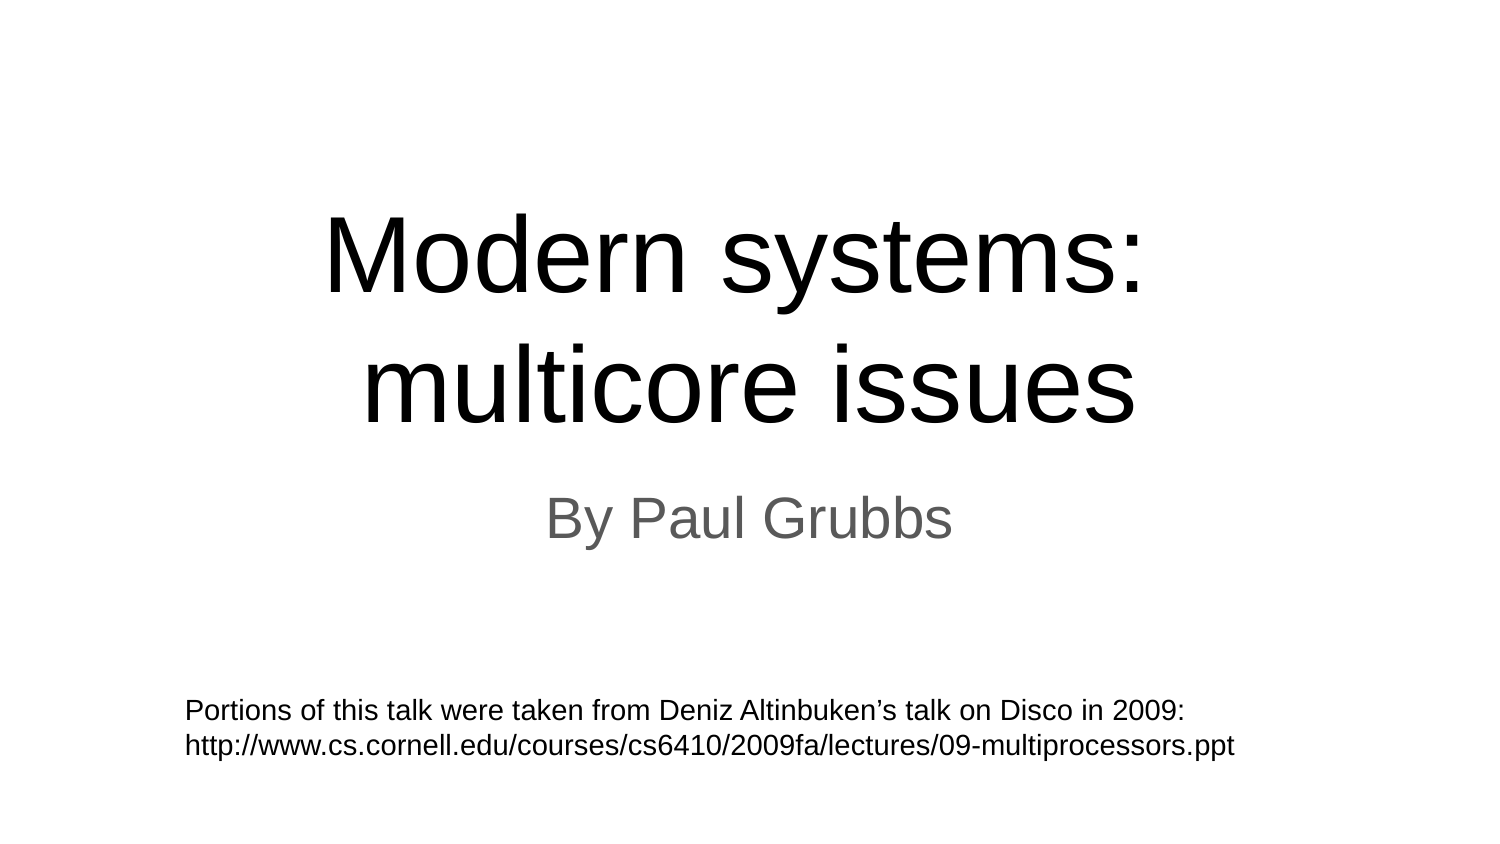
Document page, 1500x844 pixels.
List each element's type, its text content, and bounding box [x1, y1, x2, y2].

title Modern systems: multicore issues [51, 122, 1449, 459]
text_box Portions of this talk were taken from Deniz Altinbuken’s talk on Disco in 2009: http://www.cs.cornell.edu/courses/cs6410/2009fa/lectures/09-multiprocessors.ppt [169, 676, 1311, 821]
subtitle By Paul Grubbs [51, 464, 1449, 595]
